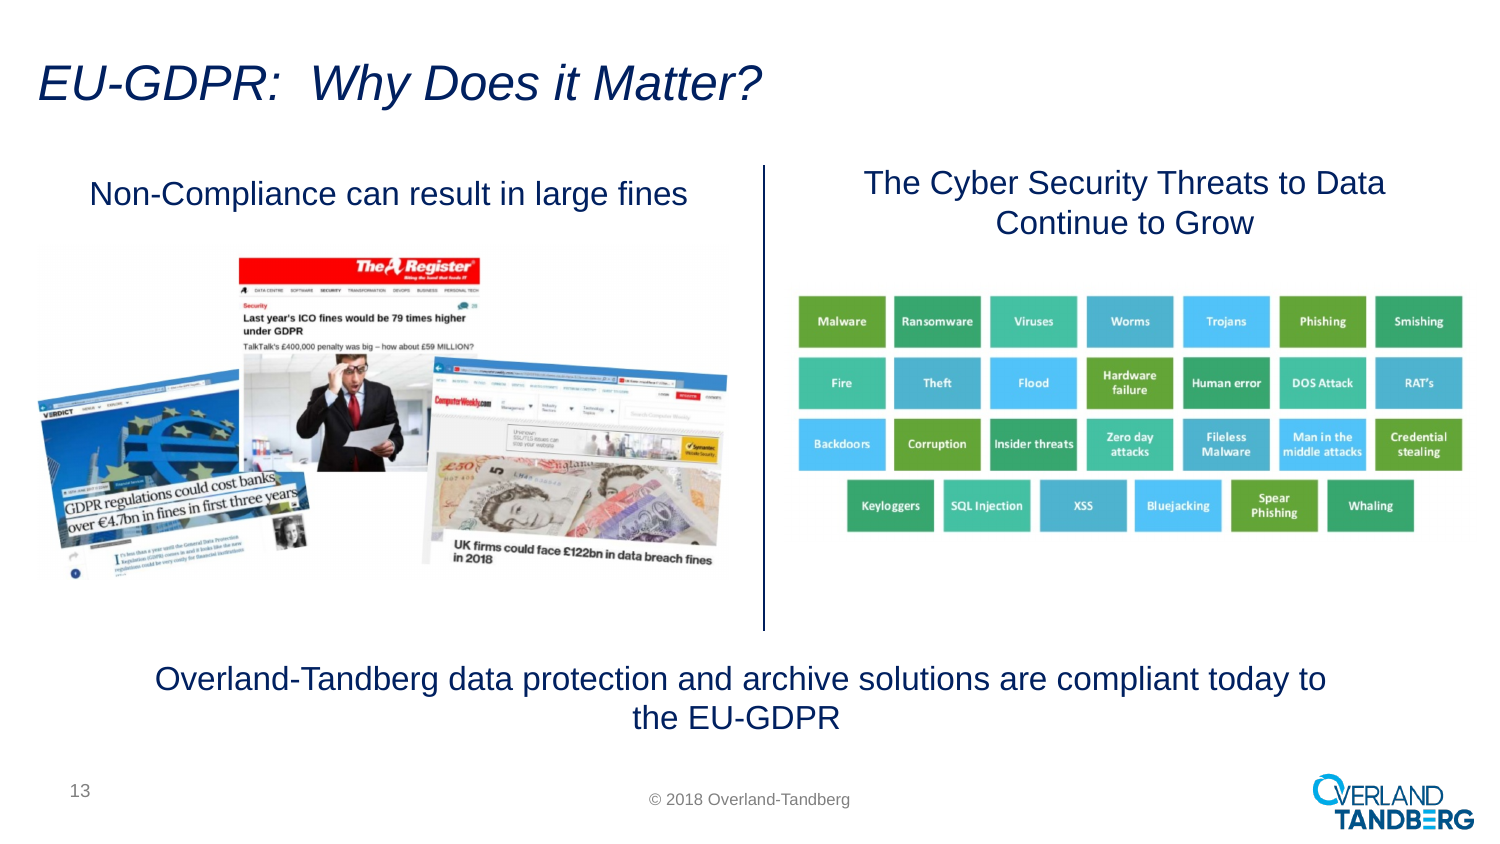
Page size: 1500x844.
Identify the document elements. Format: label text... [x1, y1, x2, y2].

picture [1312, 773, 1474, 830]
picture [784, 281, 1478, 542]
picture [37, 244, 729, 580]
title EU-GDPR: Why Does it Matter? [37, 37, 1409, 123]
text_box The Cyber Security Threats to Data Continue to Grow [792, 154, 1458, 249]
text_box Non-Compliance can result in large fines [74, 165, 705, 220]
picture [1312, 773, 1325, 786]
text_box Overland-Tandberg data protection and archive solutions are compliant today to the EU-GDPR [125, 649, 1358, 744]
